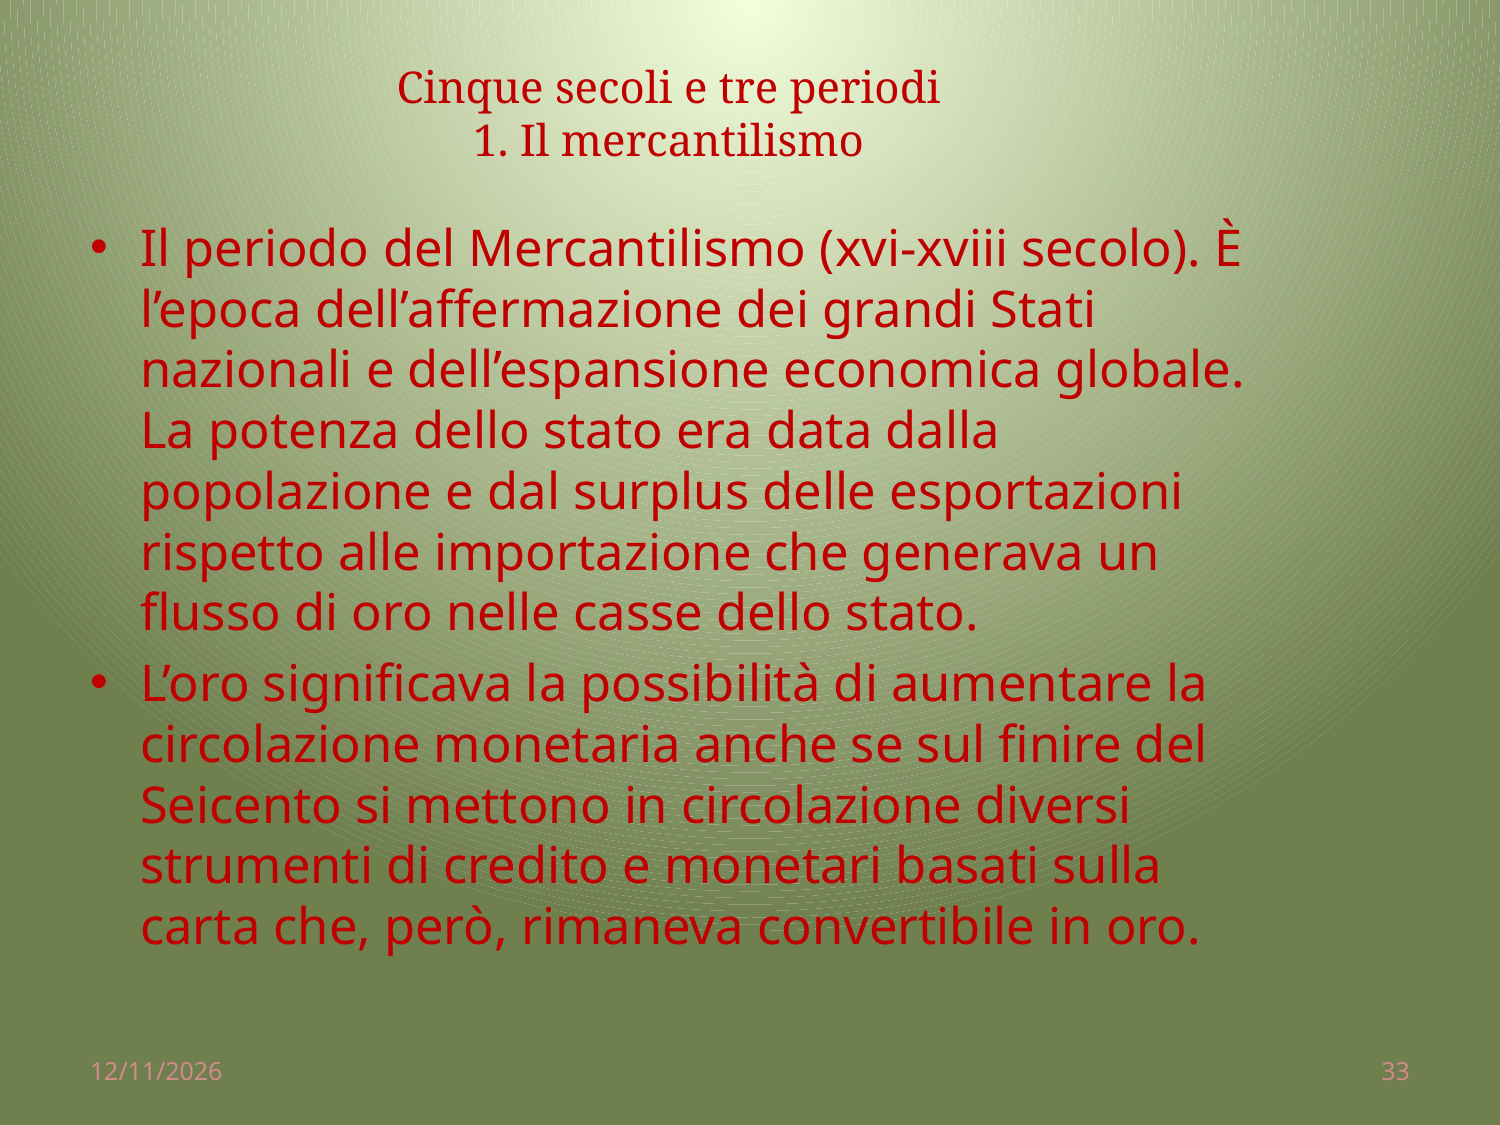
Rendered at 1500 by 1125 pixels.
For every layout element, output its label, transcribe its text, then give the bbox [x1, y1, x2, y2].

list Il periodo del Mercantilismo (xvi-xviii secolo). È l’epoca dell’affermazione dei grandi Stati nazionali e dell’espansione economica globale. La potenza dello stato era data dalla popolazione e dal surplus delle esportazioni rispetto alle importazione che generava un flusso di oro nelle casse dello stato. L’oro significava la possibilità di aumentare la circolazione monetaria anche se sul finire del Seicento si mettono in circolazione diversi strumenti di credito e monetari basati sulla carta che, però, rimaneva convertibile in oro. [75, 208, 1263, 1059]
title Cinque secoli e tre periodi 1. Il mercantilismo [75, 52, 1263, 173]
slide_number 33 [1074, 1042, 1425, 1103]
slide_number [75, 1042, 425, 1103]
